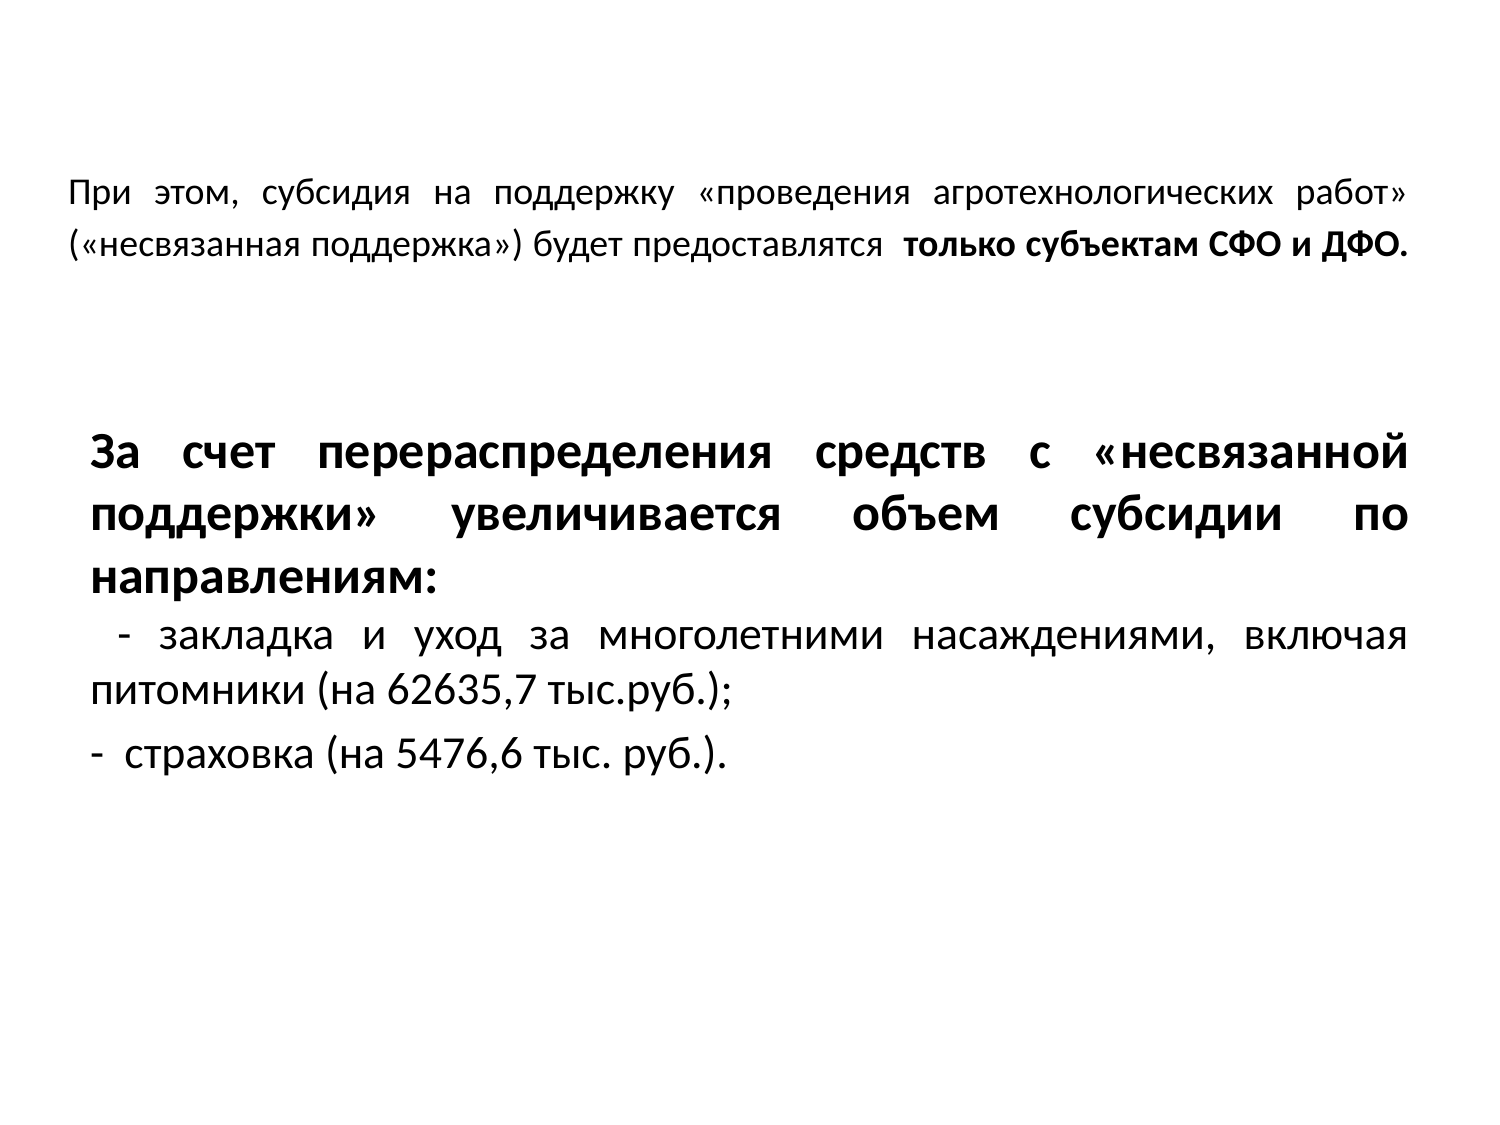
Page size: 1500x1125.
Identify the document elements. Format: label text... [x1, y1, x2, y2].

list За счет перераспределения средств с «несвязанной поддержки» увеличивается объем субсидии по направлениям: - закладка и уход за многолетними насаждениями, включая питомники (на 62635,7 тыс.руб.); - страховка (на 5476,6 тыс. руб.). [75, 408, 1425, 787]
title При этом, субсидия на поддержку «проведения агротехнологических работ» («несвязанная поддержка») будет предоставлятся только субъектам СФО и ДФО. [53, 45, 1425, 374]
